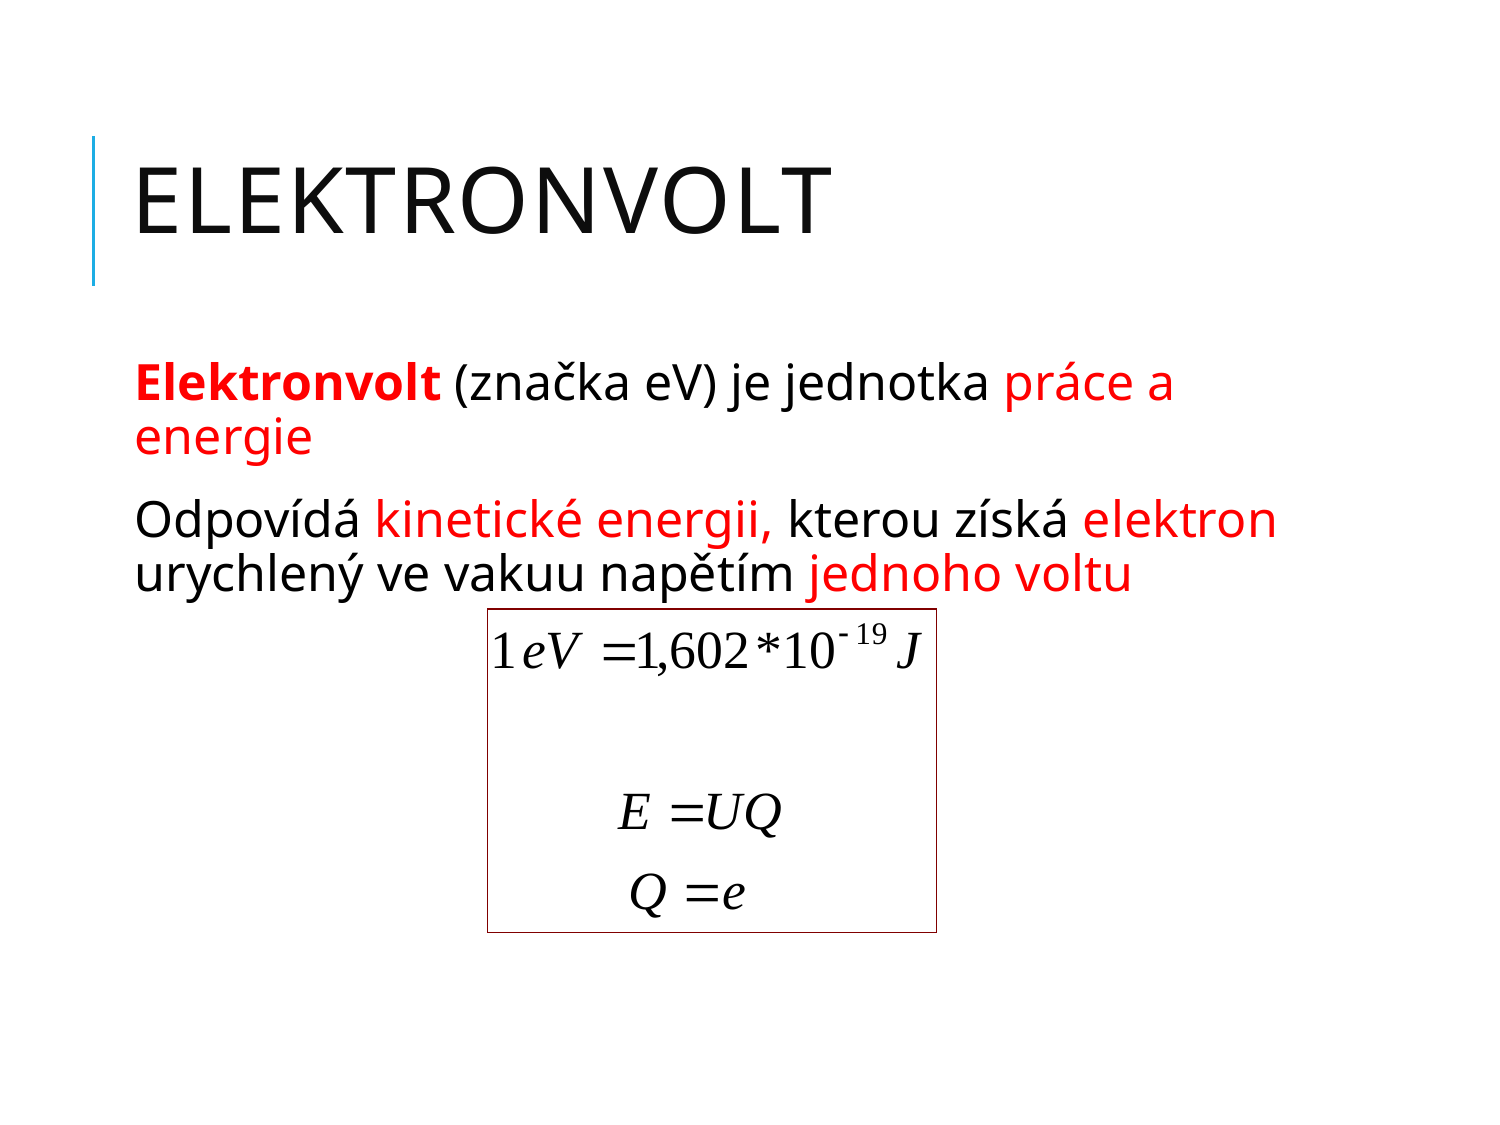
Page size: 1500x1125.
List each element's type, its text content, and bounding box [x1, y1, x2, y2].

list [488, 609, 936, 933]
list Elektronvolt (značka eV) je jednotka práce a energie Odpovídá kinetické energii, kterou získá elektron urychlený ve vakuu napětím jednoho voltu [112, 349, 1312, 1125]
title Elektronvolt [116, 113, 1347, 302]
